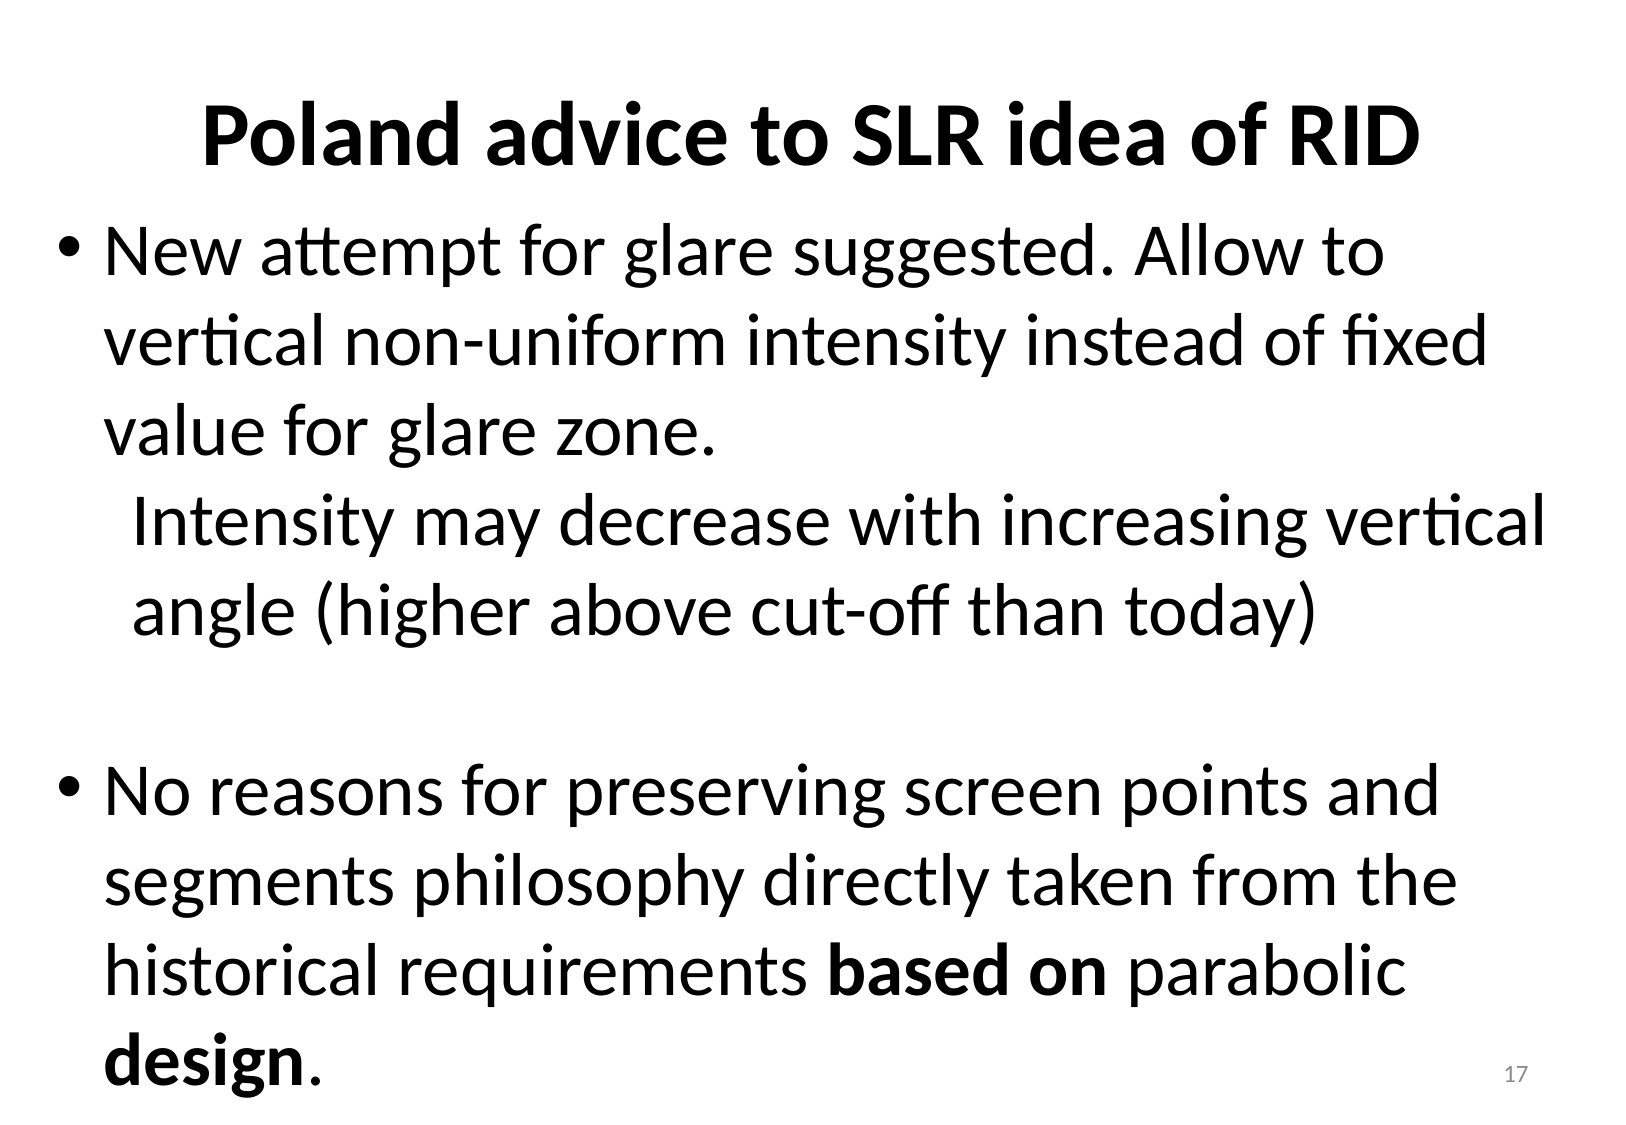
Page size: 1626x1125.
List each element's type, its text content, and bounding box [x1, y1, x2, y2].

text_box Poland advice to SLR idea of RID [0, 66, 1625, 191]
text_box New attempt for glare suggested. Allow to vertical non-uniform intensity instead of fixed value for glare zone. Intensity may decrease with increasing vertical angle (higher above cut-off than today) No reasons for preserving screen points and segments philosophy directly taken from the historical requirements based on parabolic design. [42, 192, 1625, 1108]
